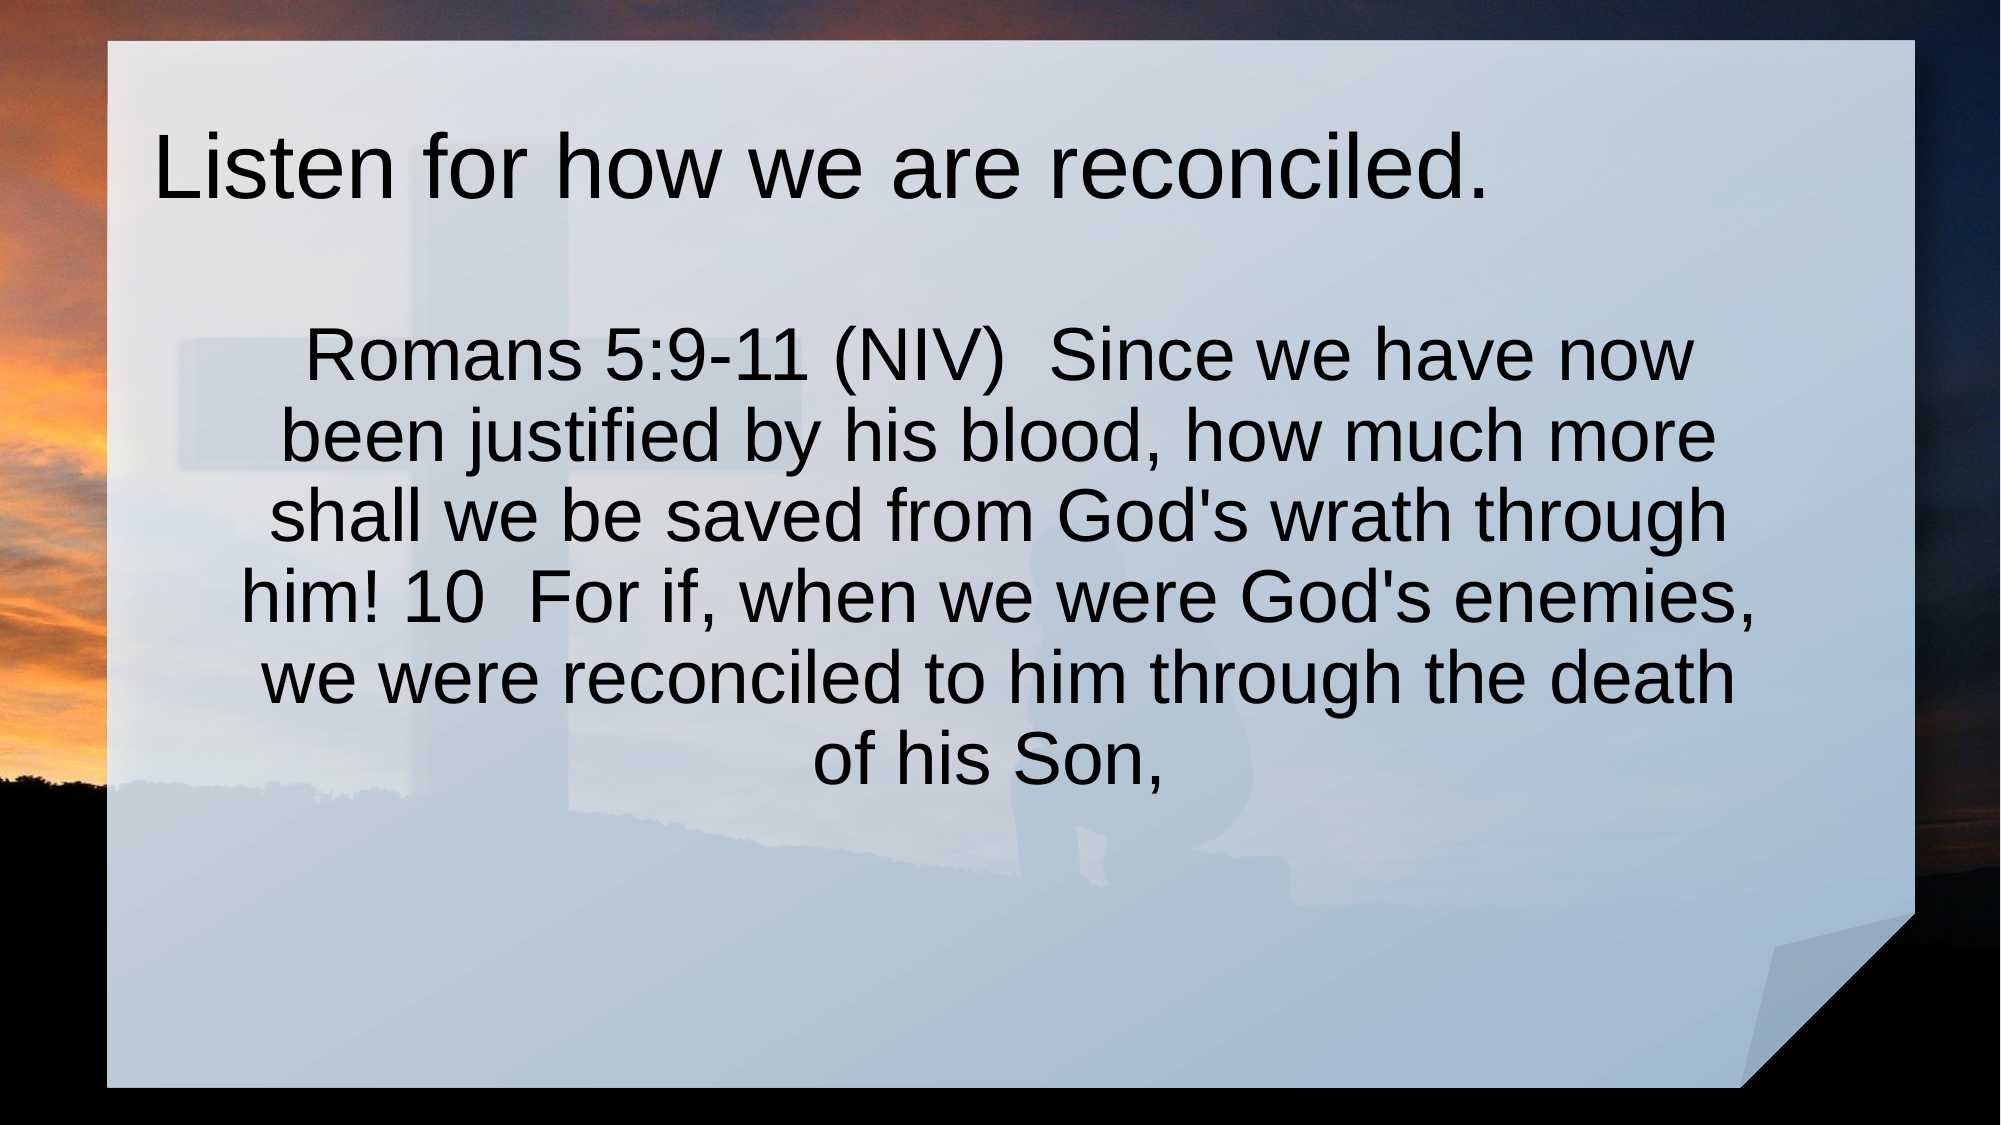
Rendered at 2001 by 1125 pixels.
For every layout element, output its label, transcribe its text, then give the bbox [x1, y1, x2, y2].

list Romans 5:9-11 (NIV) Since we have now been justified by his blood, how much more shall we be saved from God's wrath through him! 10 For if, when we were God's enemies, we were reconciled to him through the death of his Son, [216, 307, 1784, 1022]
picture [0, 0, 2001, 1125]
title Listen for how we are reconciled. [137, 59, 1863, 278]
